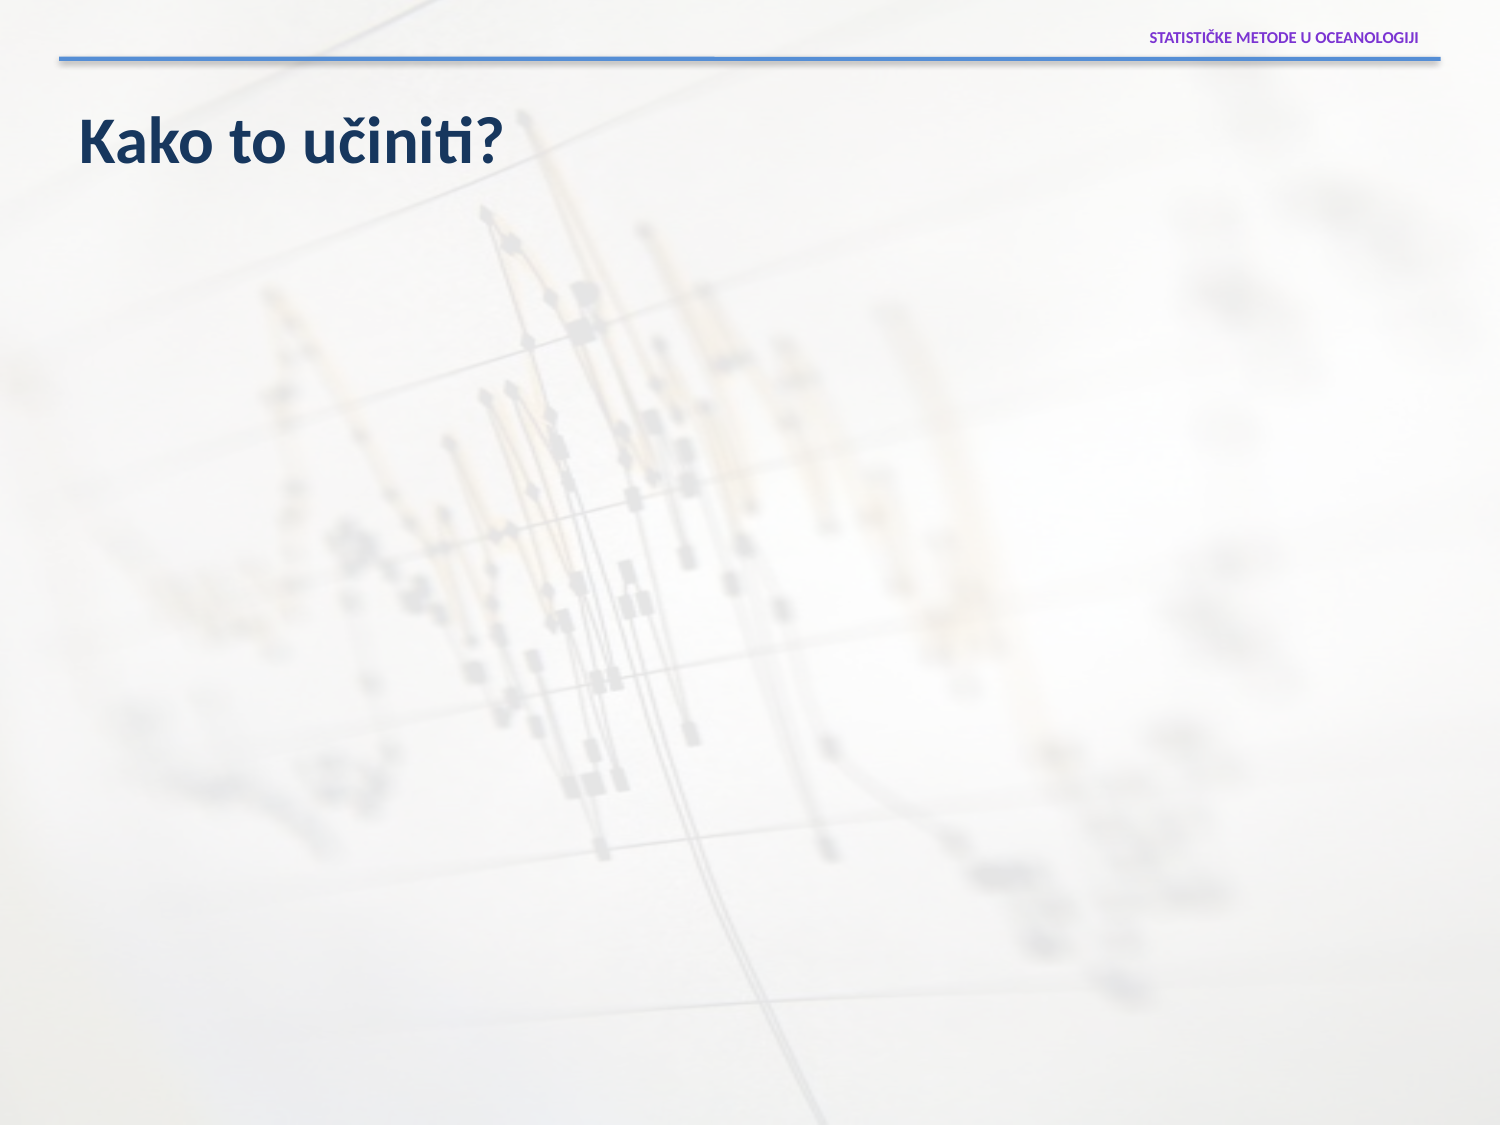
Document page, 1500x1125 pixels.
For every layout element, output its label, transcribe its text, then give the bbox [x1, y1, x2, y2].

text_box Statističke metode u oceanologiji [1134, 19, 1434, 54]
text_box Kako to učiniti? [64, 89, 815, 185]
text_box [59, 56, 1441, 61]
